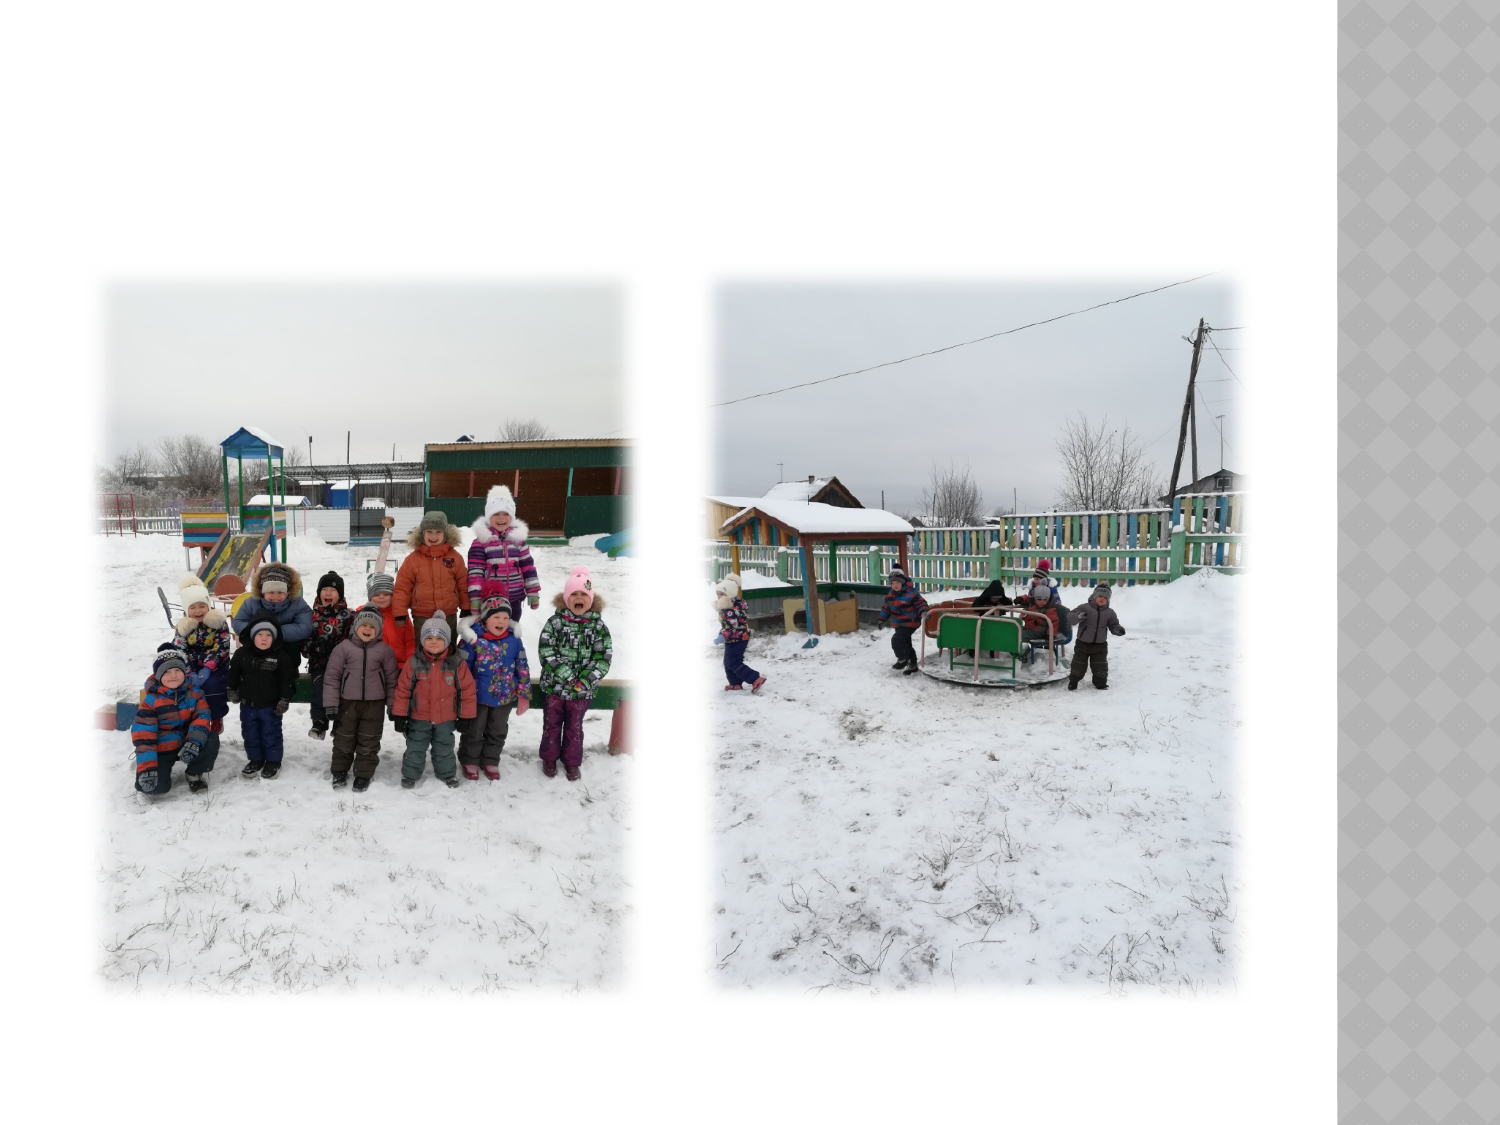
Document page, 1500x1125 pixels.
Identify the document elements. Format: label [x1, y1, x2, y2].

list [84, 261, 643, 1006]
list [695, 261, 1254, 1006]
